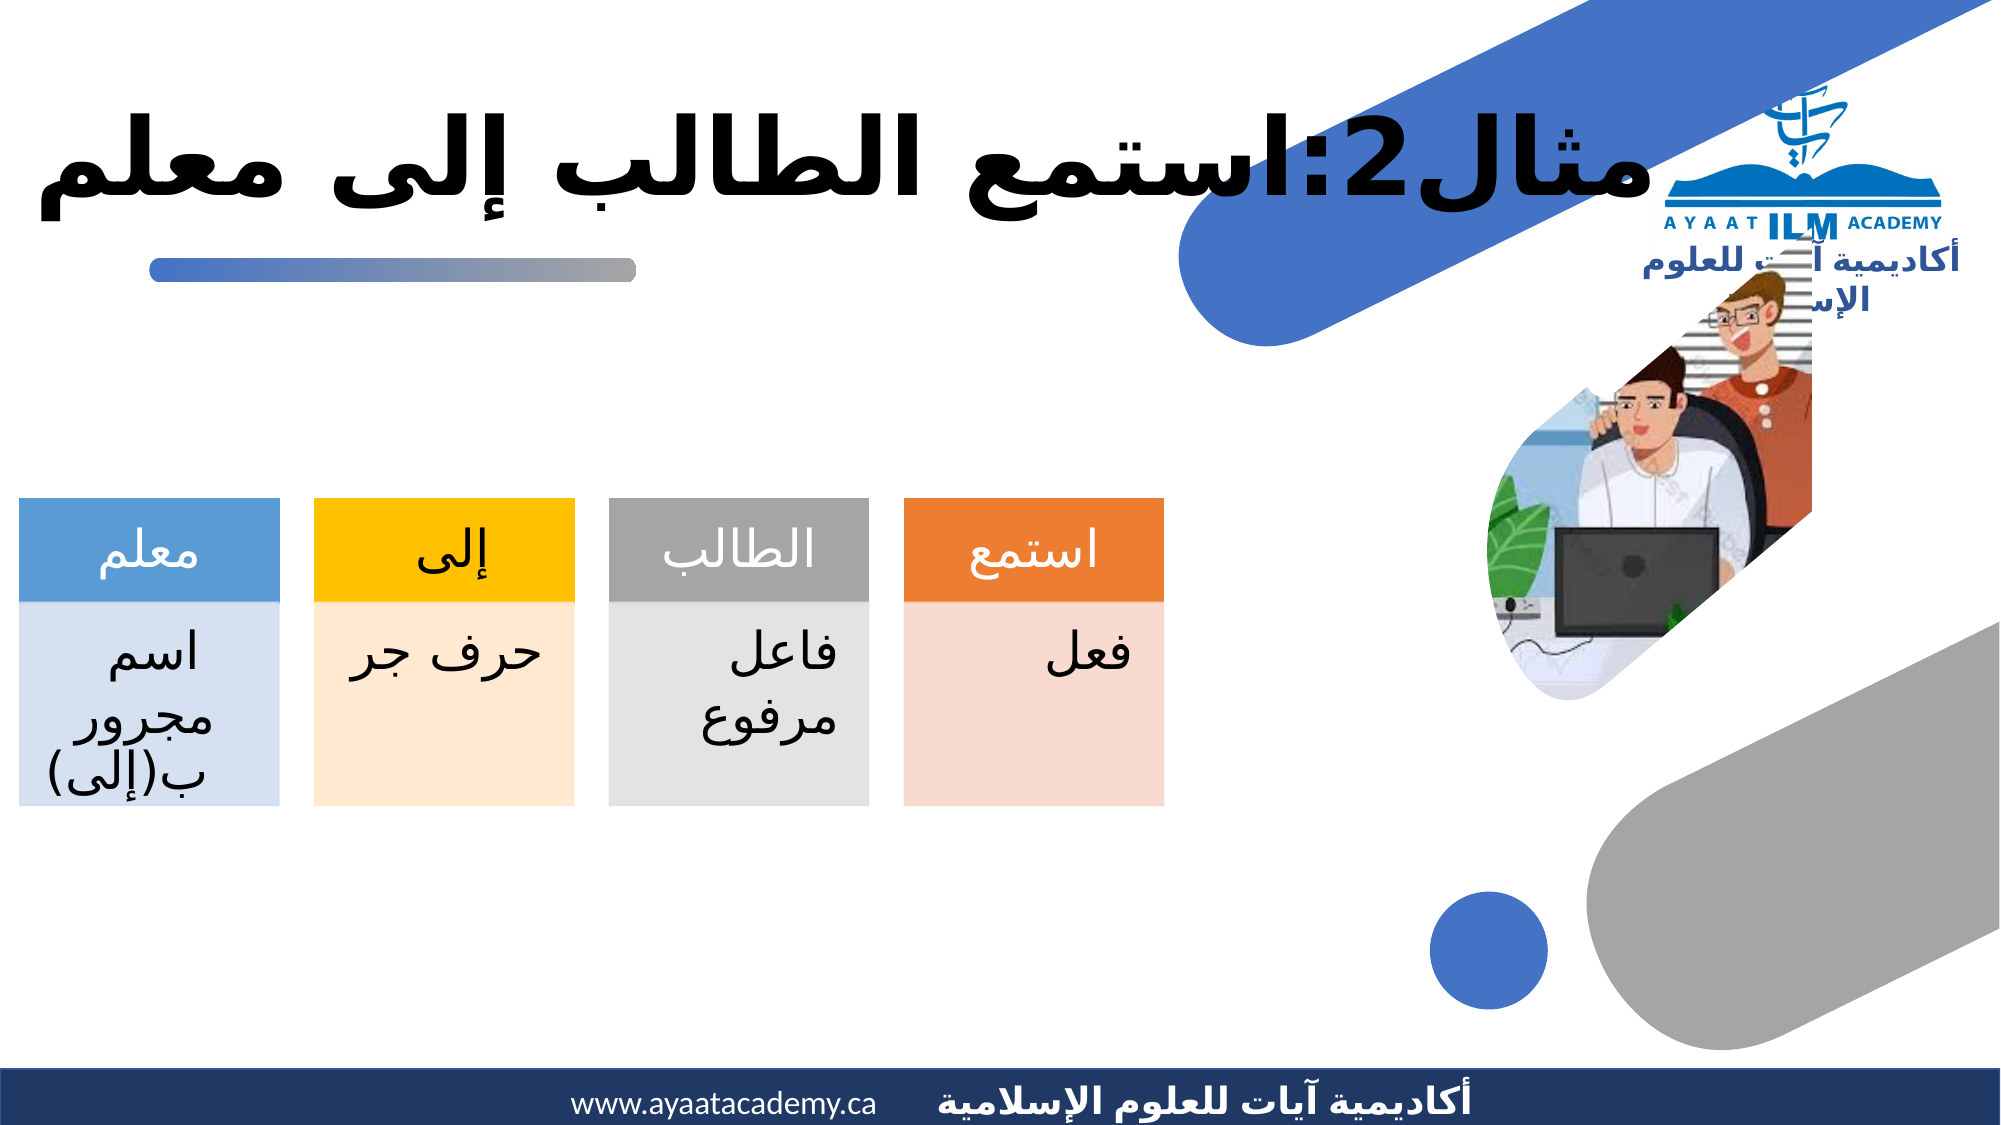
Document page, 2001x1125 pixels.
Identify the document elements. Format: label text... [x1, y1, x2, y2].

picture [1487, 37, 1952, 701]
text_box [19, 227, 1164, 1077]
title مثال2:استمع الطالب إلى معلم [19, 52, 1812, 270]
